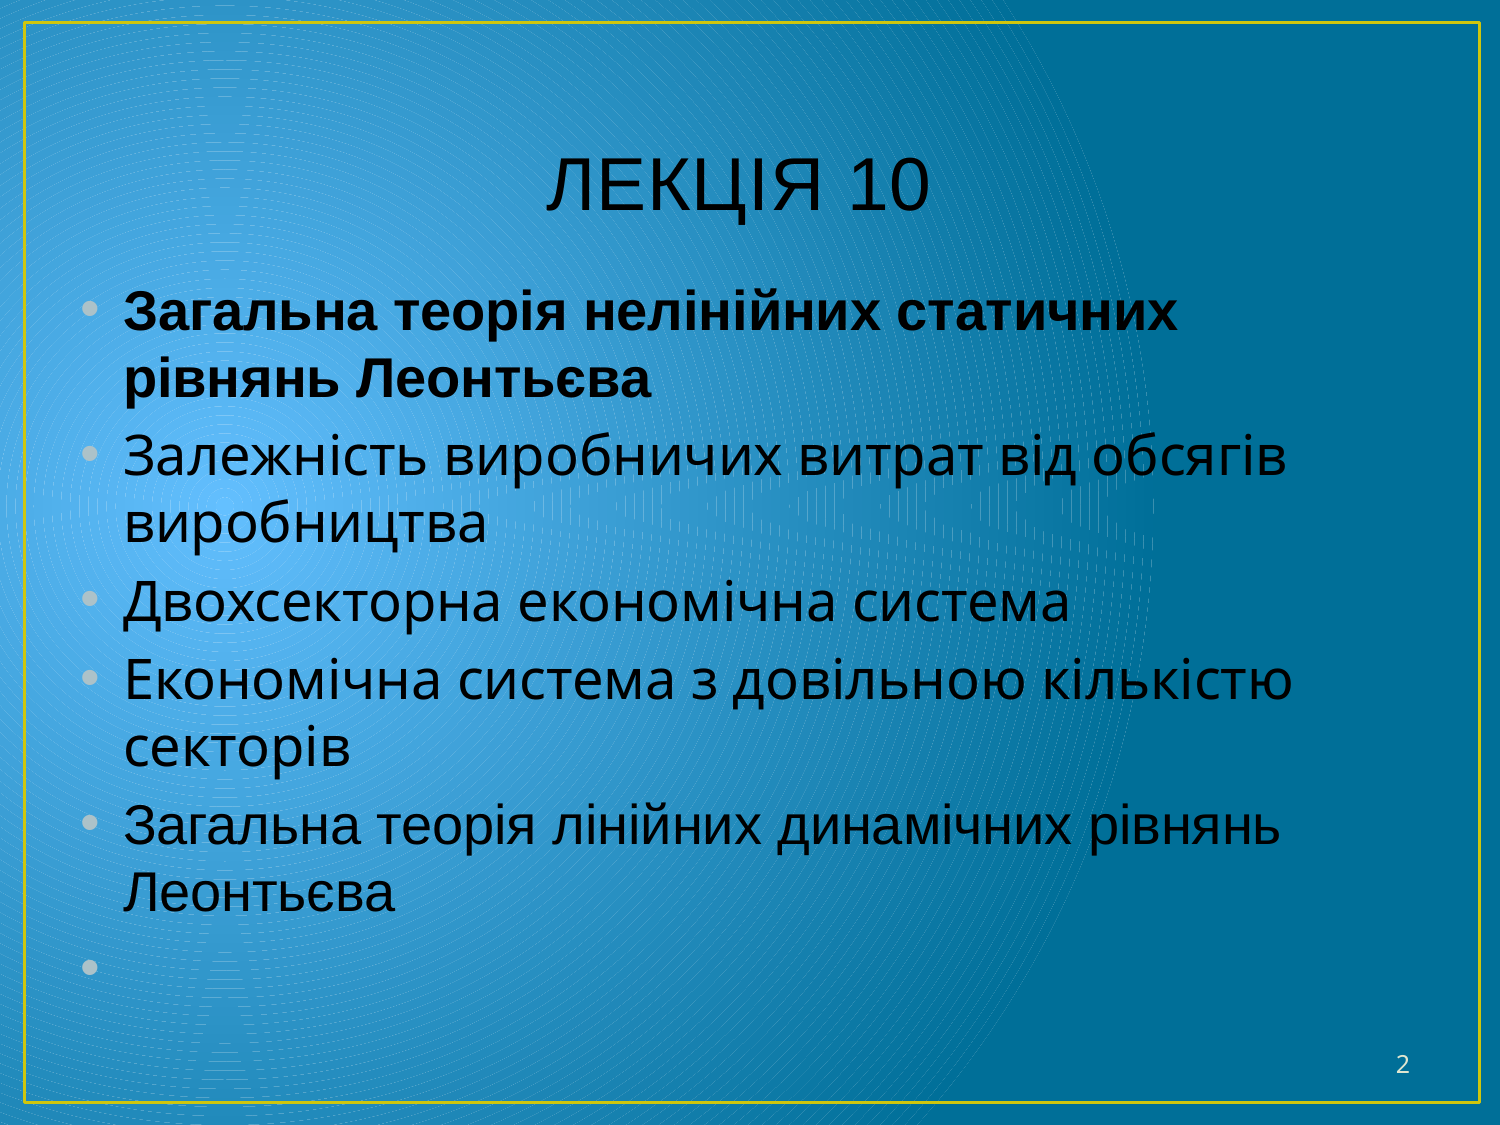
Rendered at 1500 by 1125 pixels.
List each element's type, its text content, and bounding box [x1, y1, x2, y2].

slide_number 2 [1074, 1035, 1425, 1096]
title ЛЕКЦІЯ 10 [75, 45, 1425, 233]
list Загальна теорія нелінійних статичних рівнянь Леонтьєва Залежність виробничих витрат від обсягів виробництва Двохсекторна економічна система Економічна система з довільною кількістю секторів Загальна теорія лінійних динамічних рівнянь Леонтьєва [64, 267, 1415, 1010]
